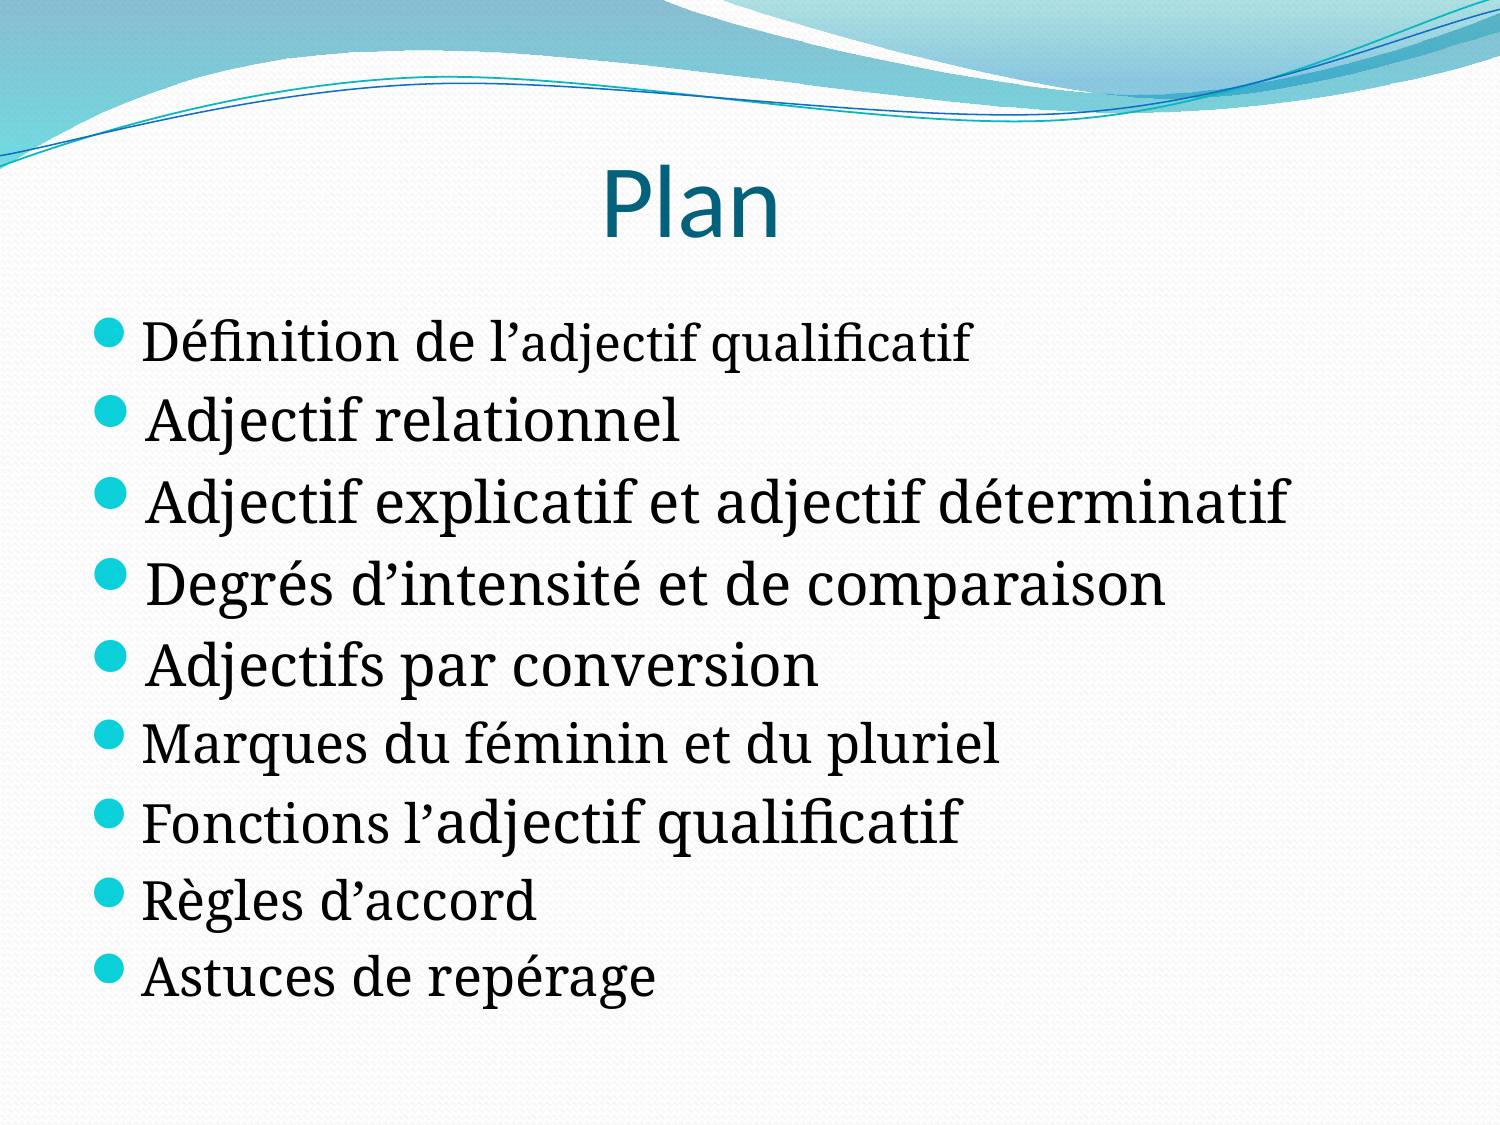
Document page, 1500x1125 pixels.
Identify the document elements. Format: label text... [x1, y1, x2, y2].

list Définition de l’adjectif qualificatif Adjectif relationnel Adjectif explicatif et adjectif déterminatif Degrés d’intensité et de comparaison Adjectifs par conversion Marques du féminin et du pluriel Fonctions l’adjectif qualificatif Règles d’accord Astuces de repérage [75, 299, 1425, 1020]
title Plan [75, 70, 1425, 258]
